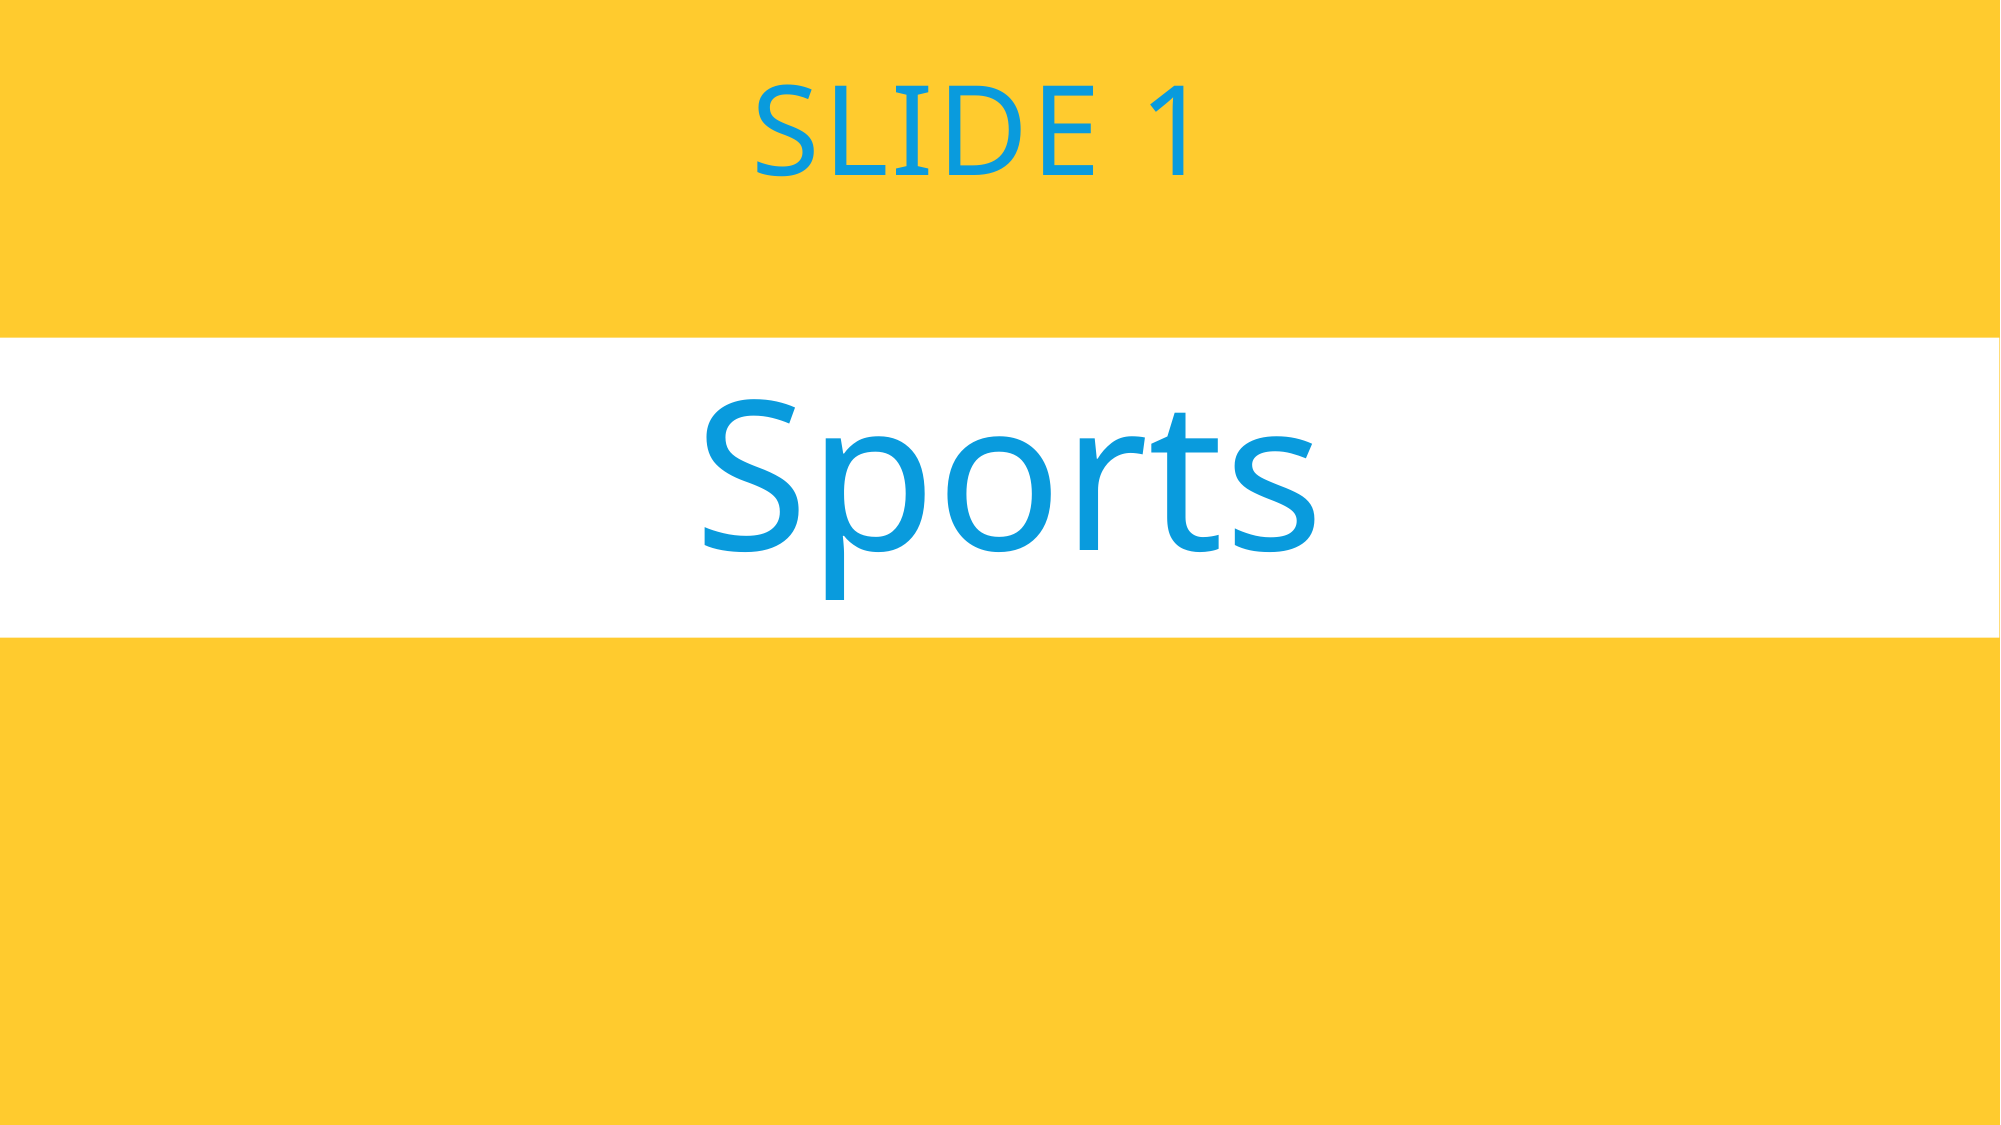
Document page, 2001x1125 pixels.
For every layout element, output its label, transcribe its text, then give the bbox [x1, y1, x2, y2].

text_box [288, 198, 1712, 416]
text_box Sports [679, 334, 1339, 600]
title Slide 1 [40, 0, 1923, 282]
